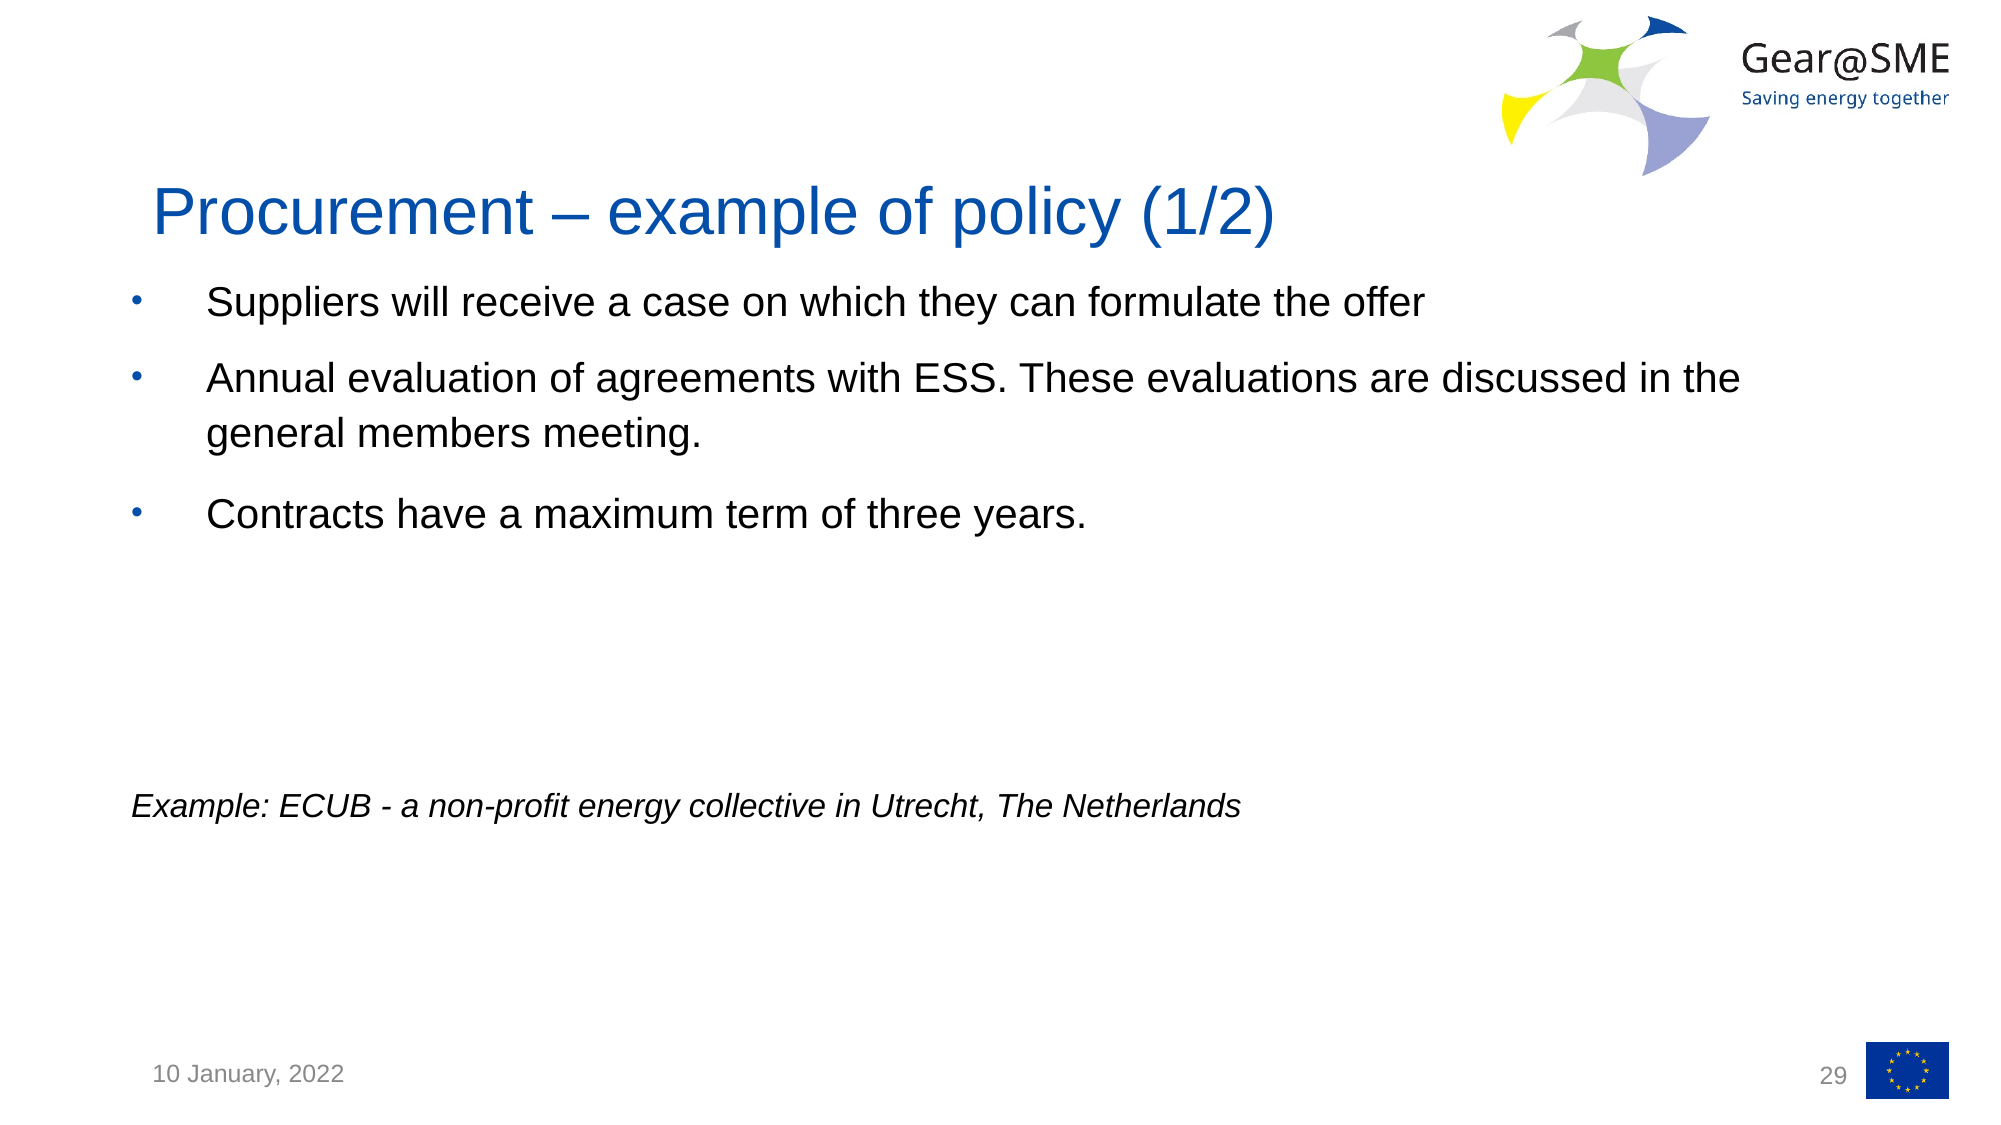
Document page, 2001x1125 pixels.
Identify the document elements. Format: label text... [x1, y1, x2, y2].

slide_number 29 [1412, 1044, 1863, 1104]
picture [1502, 16, 1949, 176]
list Suppliers will receive a case on which they can formulate the offer Annual evaluation of agreements with ESS. These evaluations are discussed in the general members meeting. Contracts have a maximum term of three years. Example: ECUB - a non-profit energy collective in Utrecht, The Netherlands [116, 262, 1841, 966]
picture [1866, 1042, 1949, 1099]
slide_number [137, 1042, 588, 1103]
title Procurement – example of policy (1/2) [137, 135, 1863, 291]
